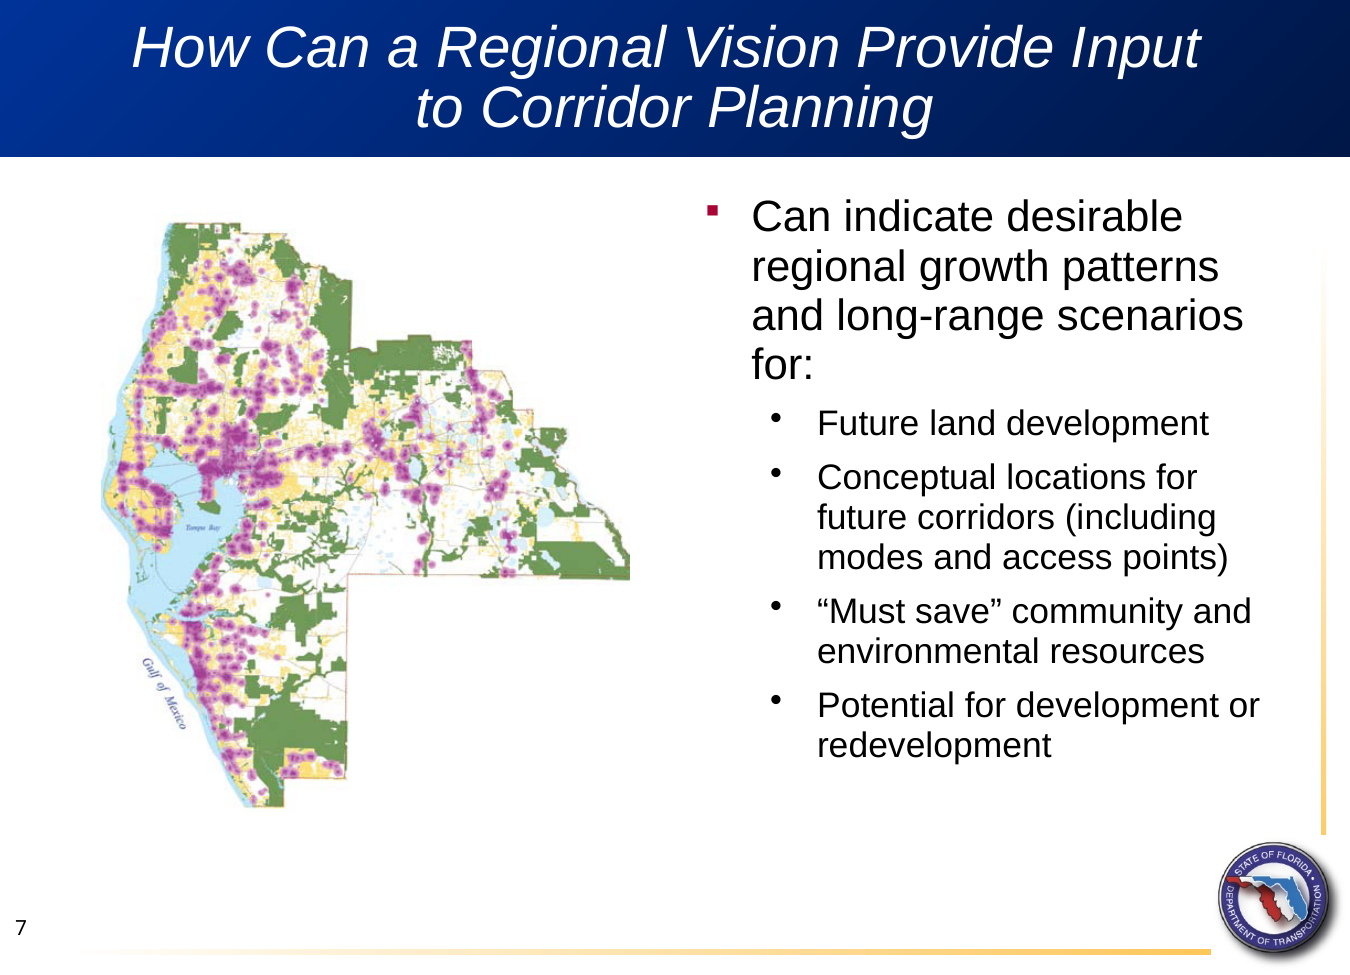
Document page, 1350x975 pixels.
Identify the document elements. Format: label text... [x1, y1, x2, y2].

title How Can a Regional Vision Provide Input to Corridor Planning [0, 0, 1350, 147]
text_box Can indicate desirable regional growth patterns and long-range scenarios for: Future land development Conceptual locations for future corridors (including modes and access points) “Must save” community and environmental resources Potential for development or redevelopment [689, 184, 1287, 829]
picture [1211, 835, 1348, 972]
picture [101, 211, 630, 812]
slide_number 7 [0, 906, 118, 975]
